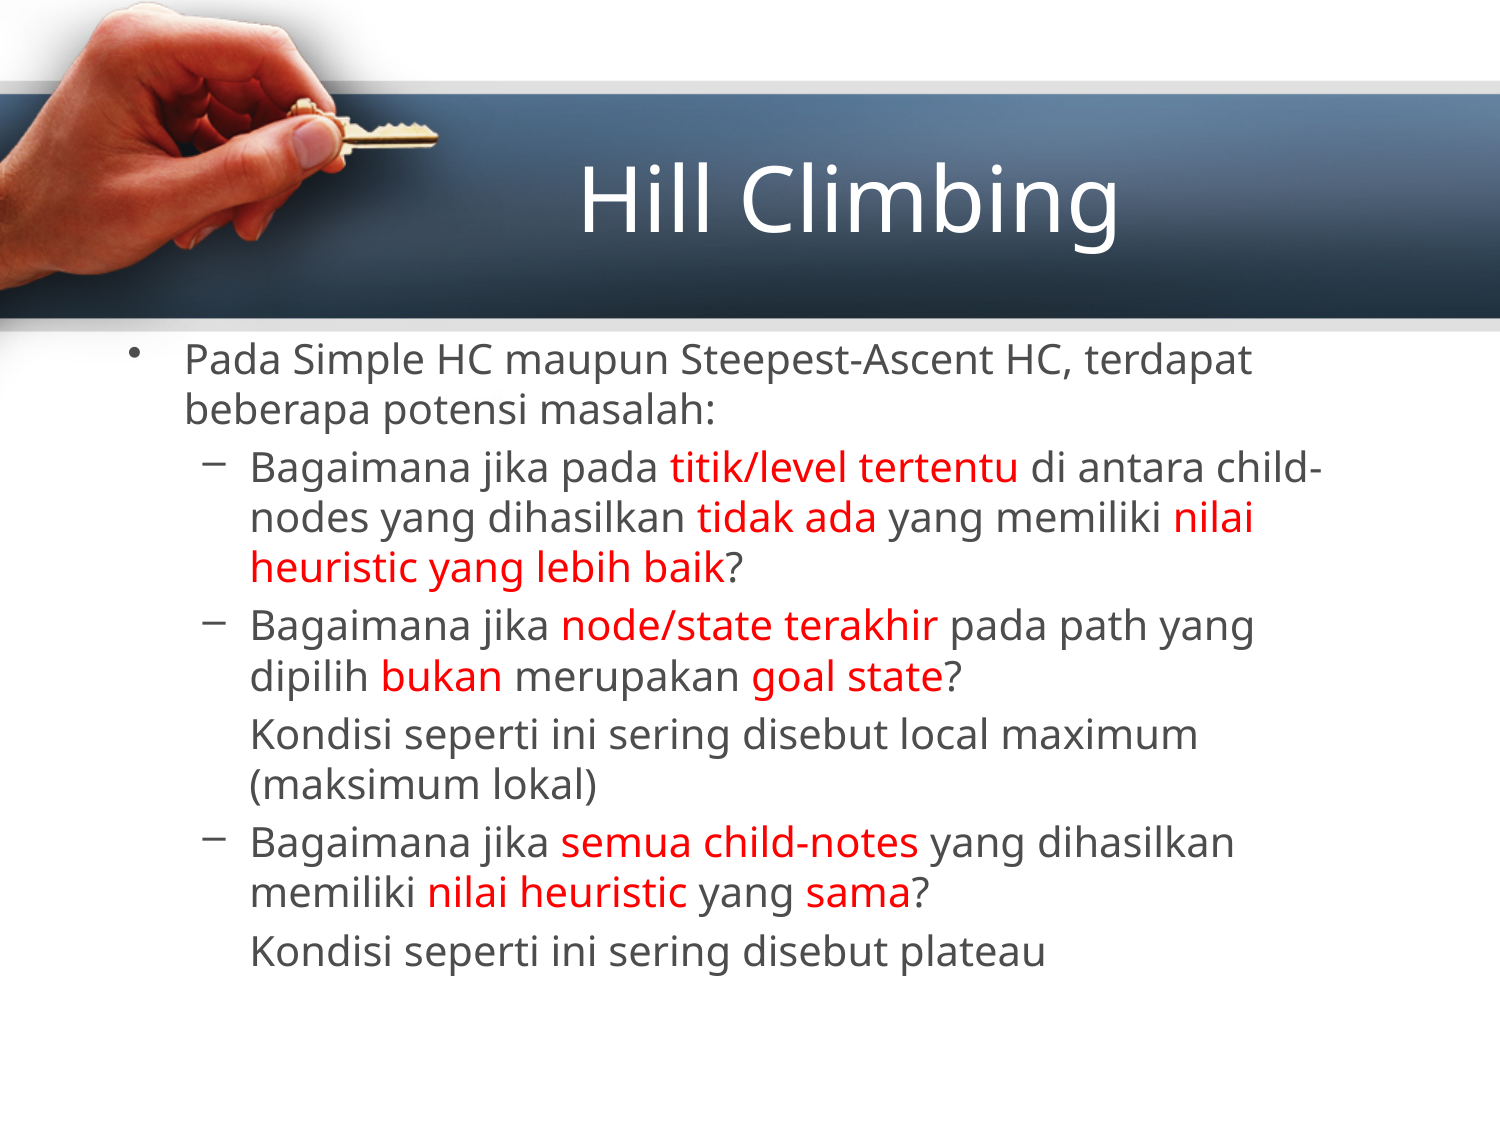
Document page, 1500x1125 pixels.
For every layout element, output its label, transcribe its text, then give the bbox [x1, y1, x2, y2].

list Pada Simple HC maupun Steepest-Ascent HC, terdapat beberapa potensi masalah: Bagaimana jika pada titik/level tertentu di antara child-nodes yang dihasilkan tidak ada yang memiliki nilai heuristic yang lebih baik? Bagaimana jika node/state terakhir pada path yang dipilih bukan merupakan goal state? Kondisi seperti ini sering disebut local maximum (maksimum lokal) Bagaimana jika semua child-notes yang dihasilkan memiliki nilai heuristic yang sama? Kondisi seperti ini sering disebut plateau [112, 324, 1376, 1026]
picture [0, 0, 1500, 1125]
title Hill Climbing [249, 137, 1451, 256]
